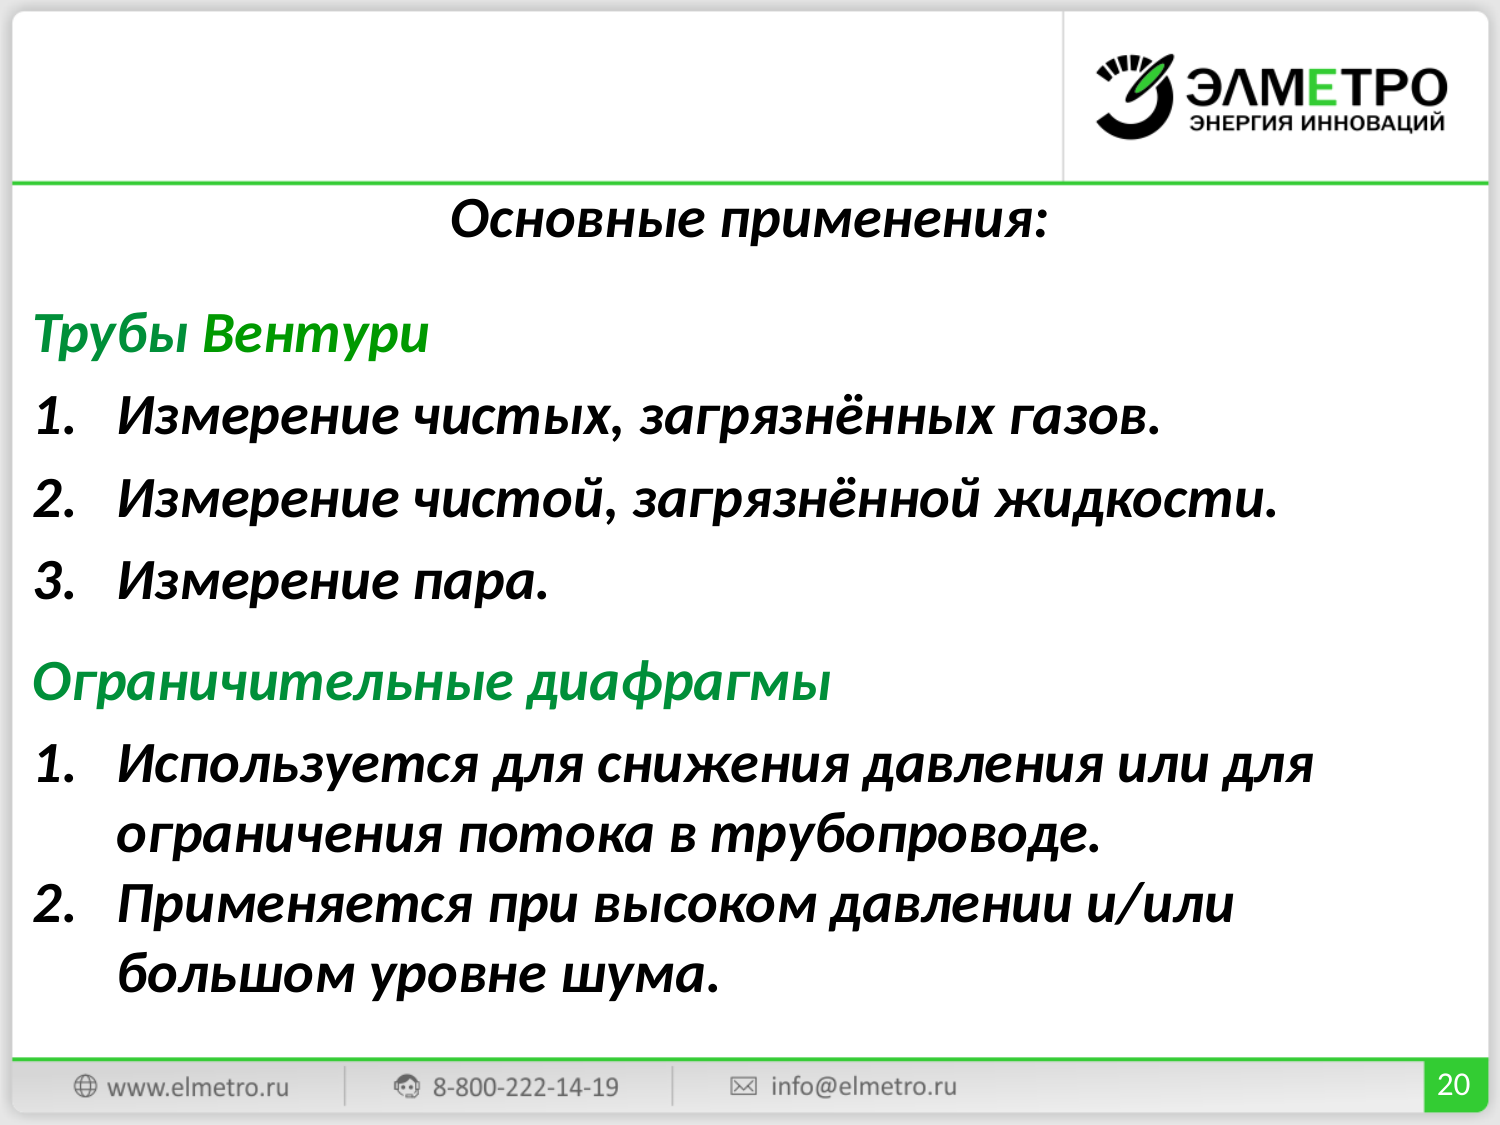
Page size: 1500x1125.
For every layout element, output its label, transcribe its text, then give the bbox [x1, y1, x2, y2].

text_box Основные применения: [17, 171, 1483, 257]
text_box Трубы Вентури Измерение чистых, загрязнённых газов. Измерение чистой, загрязнённой жидкости. Измерение пара. [17, 286, 1483, 619]
text_box 20 [1422, 1055, 1486, 1116]
text_box Ограничительные диафрагмы Используется для снижения давления или для ограничения потока в трубопроводе. Применяется при высоком давлении и/или большом уровне шума. [17, 634, 1483, 1012]
picture [0, 0, 1500, 1125]
